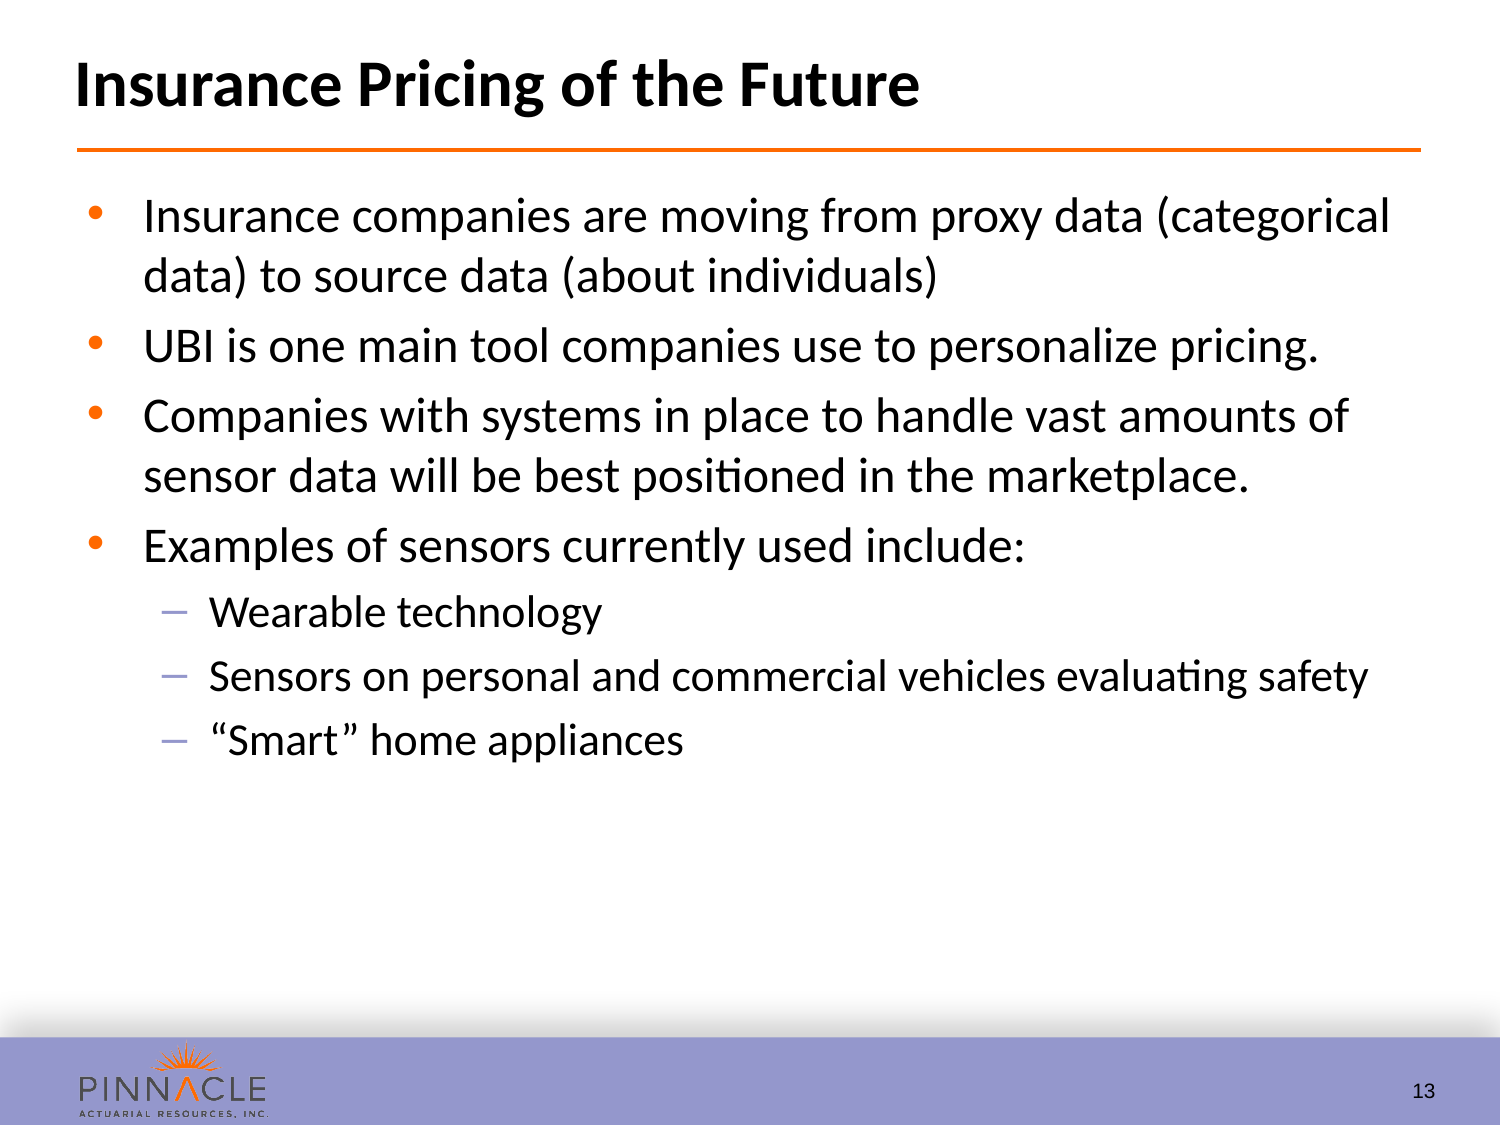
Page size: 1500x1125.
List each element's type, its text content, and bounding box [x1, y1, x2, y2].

list Insurance companies are moving from proxy data (categorical data) to source data (about individuals) UBI is one main tool companies use to personalize pricing. Companies with systems in place to handle vast amounts of sensor data will be best positioned in the marketplace. Examples of sensors currently used include: Wearable technology Sensors on personal and commercial vehicles evaluating safety “Smart” home appliances [71, 174, 1429, 1013]
title Insurance Pricing of the Future [59, 32, 1432, 129]
picture [71, 1032, 275, 1125]
